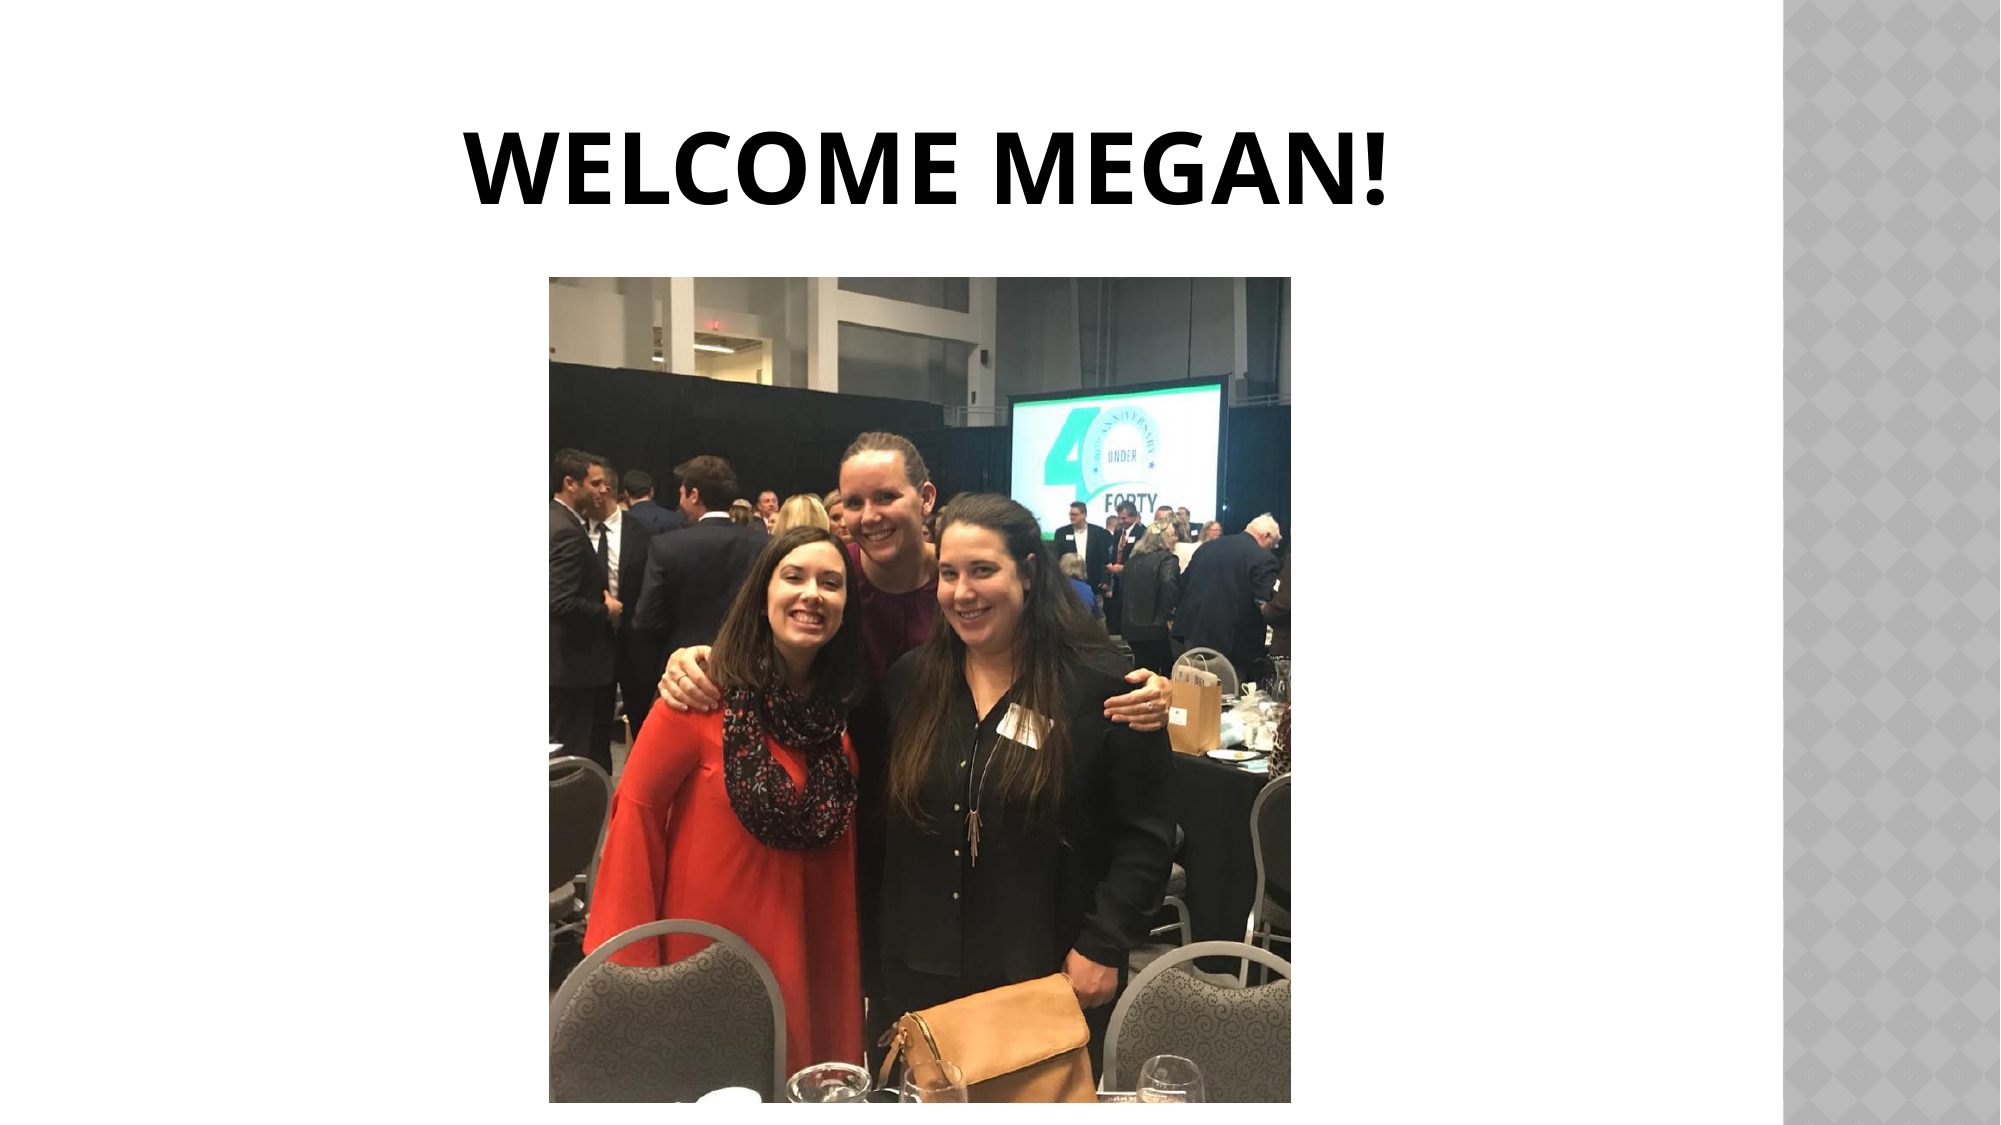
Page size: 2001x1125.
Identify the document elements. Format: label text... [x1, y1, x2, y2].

picture [549, 276, 1291, 1104]
title Welcome Megan! [116, 35, 1764, 225]
